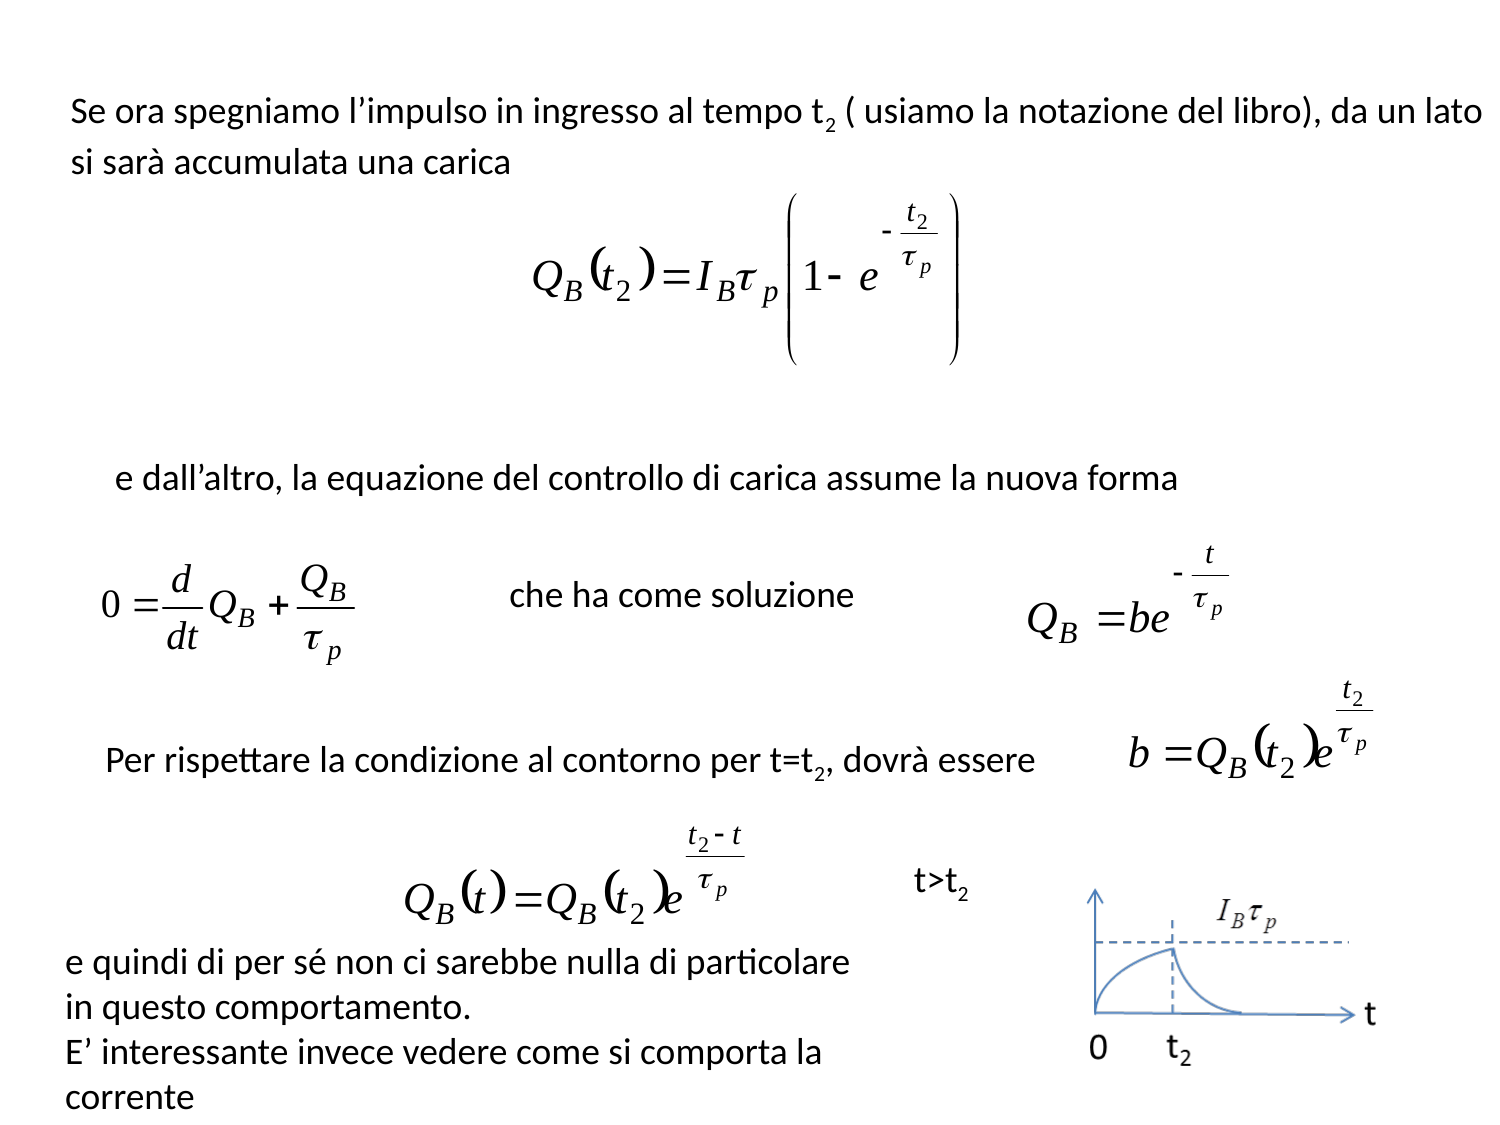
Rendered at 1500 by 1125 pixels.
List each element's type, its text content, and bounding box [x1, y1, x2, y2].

text_box Se ora spegniamo l’impulso in ingresso al tempo t2 ( usiamo la notazione del libro), da un lato si sarà accumulata una carica [55, 78, 1500, 190]
text_box e dall’altro, la equazione del controllo di carica assume la nuova forma [100, 445, 1196, 506]
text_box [93, 549, 363, 675]
text_box e quindi di per sé non ci sarebbe nulla di particolare in questo comportamento. E’ interessante invece vedere come si comporta la corrente [50, 929, 898, 1125]
picture [1065, 875, 1401, 1093]
text_box che ha come soluzione [494, 562, 871, 623]
text_box Per rispettare la condizione al contorno per t=t2, dovrà essere [90, 727, 1060, 794]
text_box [395, 811, 755, 937]
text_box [1120, 665, 1383, 791]
text_box t>t2 [899, 847, 984, 914]
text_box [524, 184, 976, 376]
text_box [1018, 530, 1241, 656]
